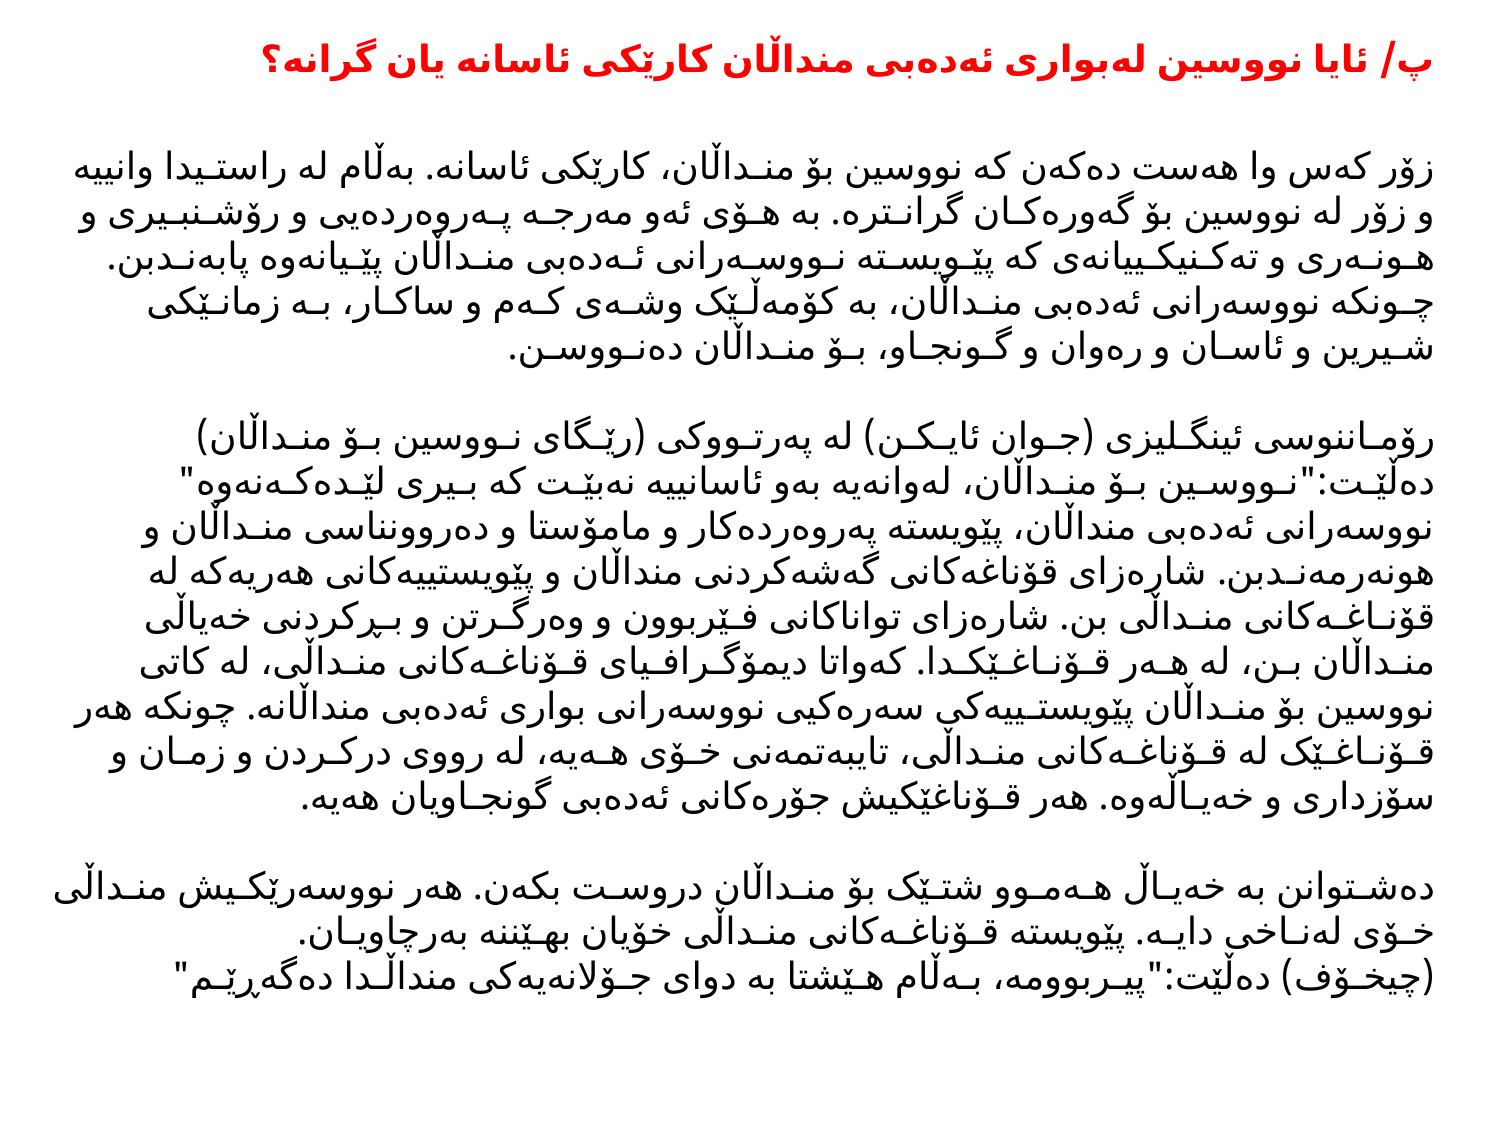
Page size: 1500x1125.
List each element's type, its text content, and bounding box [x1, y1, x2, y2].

text_box پ/ ئایا نووسین لەبواری ئەدەبی منداڵان کارێکی ئاسانە یان گرانە؟ زۆر کەس وا هەست دەکەن کە نووسین بۆ منـداڵان، کارێکی ئاسانە. بەڵام لە راستـیدا وانییە و زۆر لە نووسین بۆ گەورەکـان گرانـترە. بە هـۆی ئەو مەرجـە پـەروەردەیی و رۆشـنبـیری و هـونـەری و تەکـنیکـییانەی کە پێـویسـتە نـووسـەرانی ئـەدەبی منـداڵان پێـیانەوە پابەنـدبن. چـونکە نووسەرانی ئەدەبی منـداڵان، بە کۆمەڵـێک وشـەی کـەم و ساکـار، بـە زمانـێکی شـیرین و ئاسـان و رەوان و گـونجـاو، بـۆ منـداڵان دەنـووسـن. رۆمـاننوسی ئینگـلیزی (جـوان ئایـکـن) لە پەرتـووکی (رێـگای نـووسین بـۆ منـداڵان) دەڵێـت:"نـووسـین بـۆ منـداڵان، لەوانەیە بەو ئاسانییە نەبێـت کە بـیری لێـدەکـەنەوە" نووسەرانی ئەدەبی منداڵان، پێویستە پەروەردەکار و مامۆستا و دەروونناسی منـداڵان و هونەرمەنـدبن. شارەزای قۆناغەکانی گەشەکردنی منداڵان و پێویستییەکانی هەریەکە لە قۆنـاغـەکانی منـداڵی بن. شارەزای تواناکانی فـێربوون و وەرگـرتن و بـڕکردنی خەیاڵی منـداڵان بـن، لە هـەر قـۆنـاغـێکـدا. کەواتا دیمۆگـرافـیای قـۆناغـەکانی منـداڵی، لە کاتی نووسین بۆ منـداڵان پێویستـییەکی سەرەکیی نووسەرانی بواری ئەدەبی منداڵانە. چونکە هەر قـۆنـاغـێک لە قـۆناغـەکانی منـداڵی، تایبەتمەنی خـۆی هـەیە، لە رووی درکـردن و زمـان و سۆزداری و خەیـاڵەوە. هەر قـۆناغێکیش جۆرەکانی ئەدەبی گونجـاویان هەیە. دەشـتوانن بە خەیـاڵ هـەمـوو شتـێک بۆ منـداڵان دروسـت بکەن. هەر نووسەرێکـیش منـداڵی خـۆی لەنـاخی دایـە. پێویستە قـۆناغـەکانی منـداڵی خۆیان بهـێننە بەرچاویـان. (چیخـۆف) دەڵێت:"پیـربوومە، بـەڵام هـێشتا بە دوای جـۆلانەیەکی منداڵـدا دەگەڕێـم" [37, 24, 1450, 1049]
